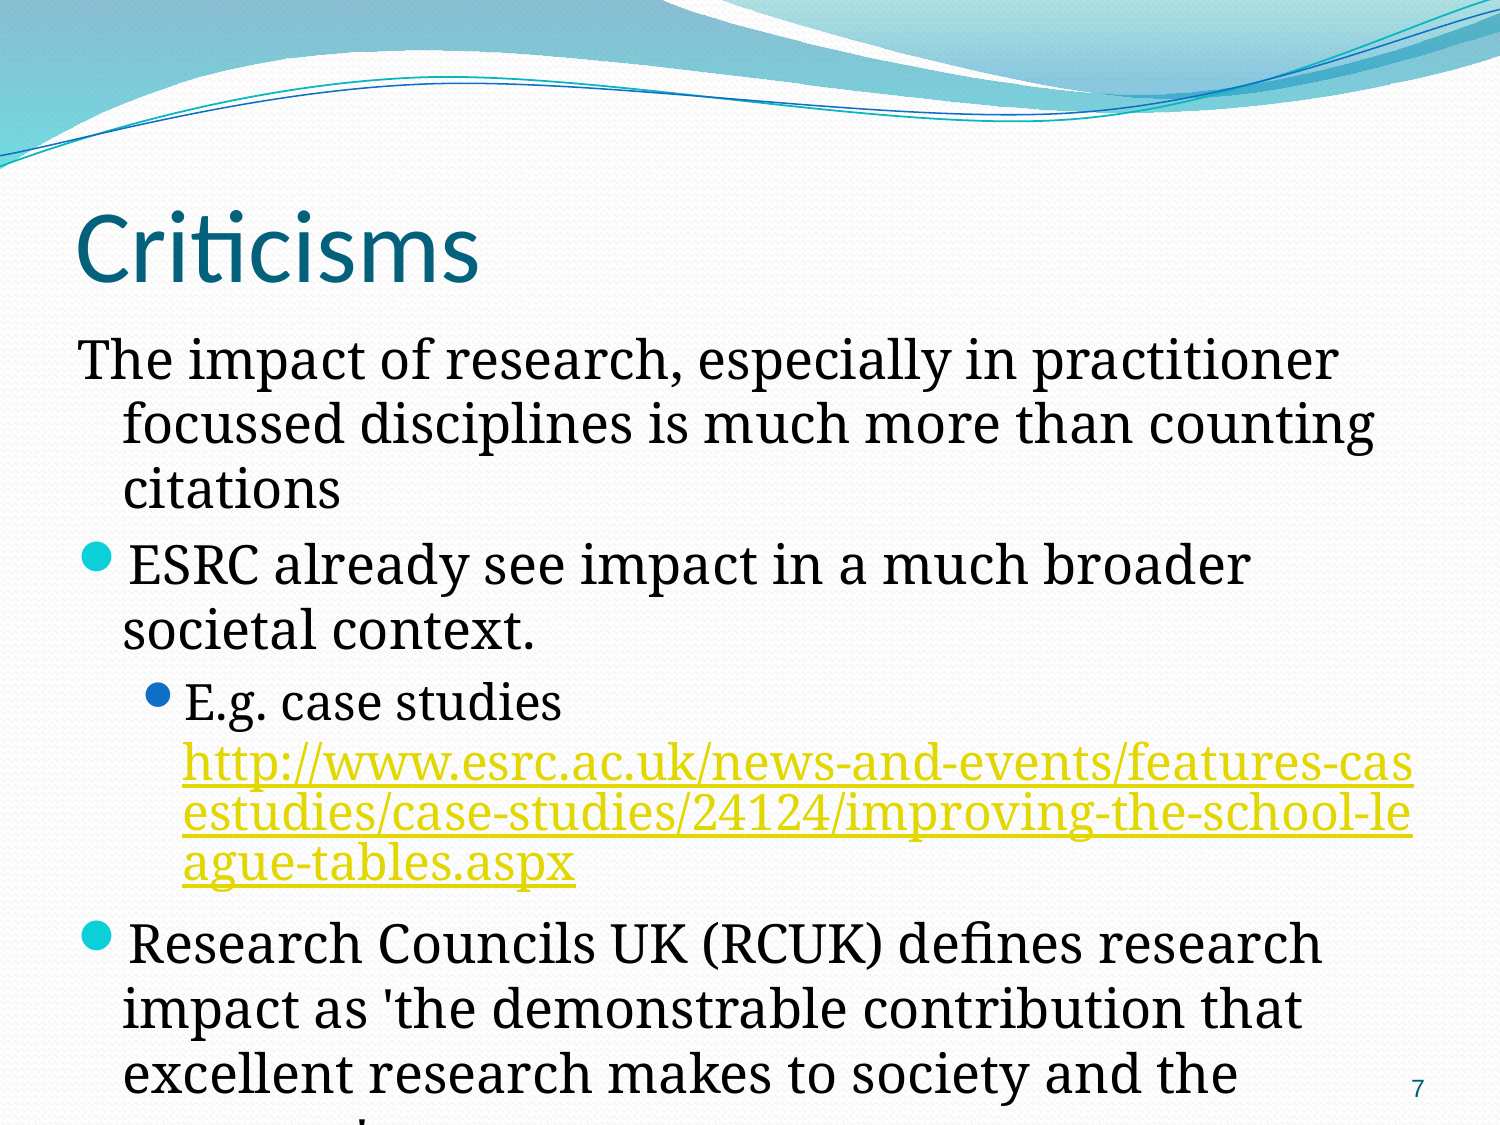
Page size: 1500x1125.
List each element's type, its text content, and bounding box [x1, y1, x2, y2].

slide_number 7 [1299, 1042, 1425, 1103]
list The impact of research, especially in practitioner focussed disciplines is much more than counting citations ESRC already see impact in a much broader societal context. E.g. case studies http://www.esrc.ac.uk/news-and-events/features-casestudies/case-studies/24124/improving-the-school-league-tables.aspx Research Councils UK (RCUK) defines research impact as 'the demonstrable contribution that excellent research makes to society and the economy'. [62, 317, 1450, 1038]
title Criticisms [75, 115, 1425, 304]
